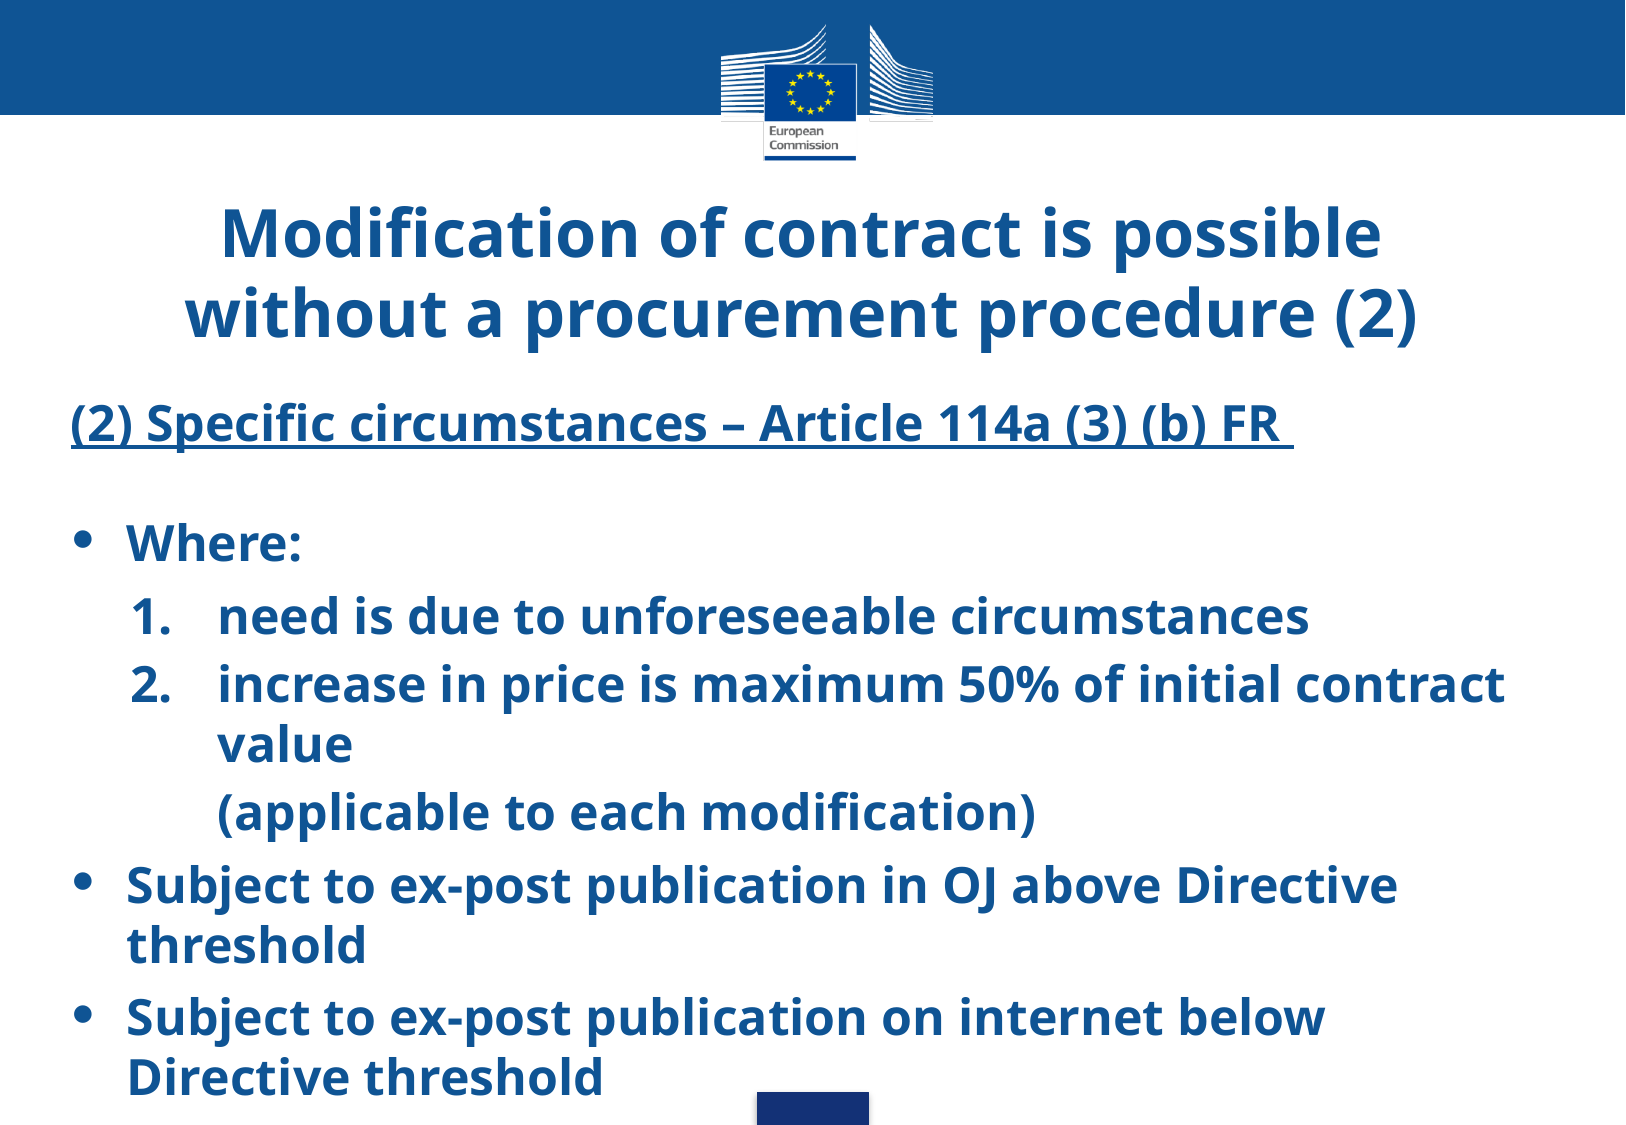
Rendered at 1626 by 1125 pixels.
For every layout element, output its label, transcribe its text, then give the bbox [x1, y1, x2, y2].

text_box [757, 1092, 869, 1125]
text_box [0, 0, 1625, 114]
title Modification of contract is possible without a procurement procedure (2) [70, 184, 1533, 279]
picture [721, 24, 933, 161]
list (2) Specific circumstances – Article 114a (3) (b) FR Where: 1. need is due to unforeseeable circumstances 2. increase in price is maximum 50% of initial contract value (applicable to each modification) Subject to ex-post publication in OJ above Directive threshold Subject to ex-post publication on internet below Directive threshold Not applicable to FWC [64, 385, 1562, 1071]
